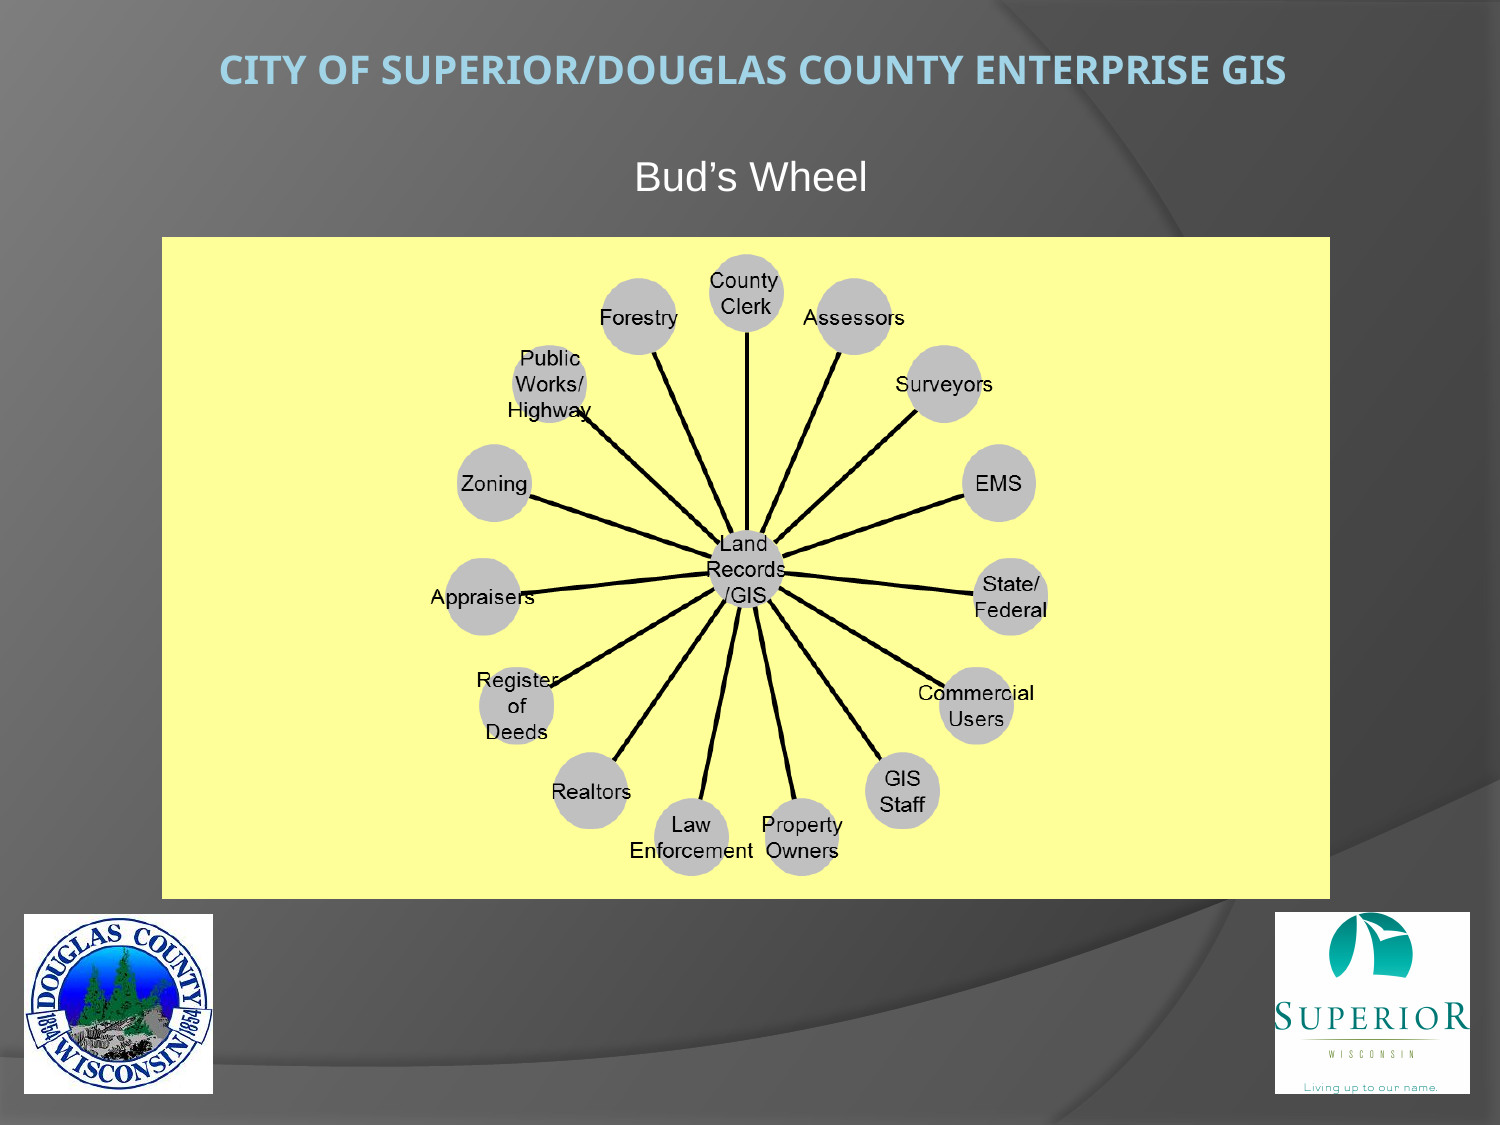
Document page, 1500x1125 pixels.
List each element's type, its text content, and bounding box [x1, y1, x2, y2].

picture [24, 914, 213, 1095]
picture [1274, 912, 1470, 1095]
picture [162, 237, 1330, 899]
title City of Superior/Douglas County Enterprise GIS [37, 37, 1470, 100]
subtitle Bud’s Wheel [24, 149, 1470, 875]
